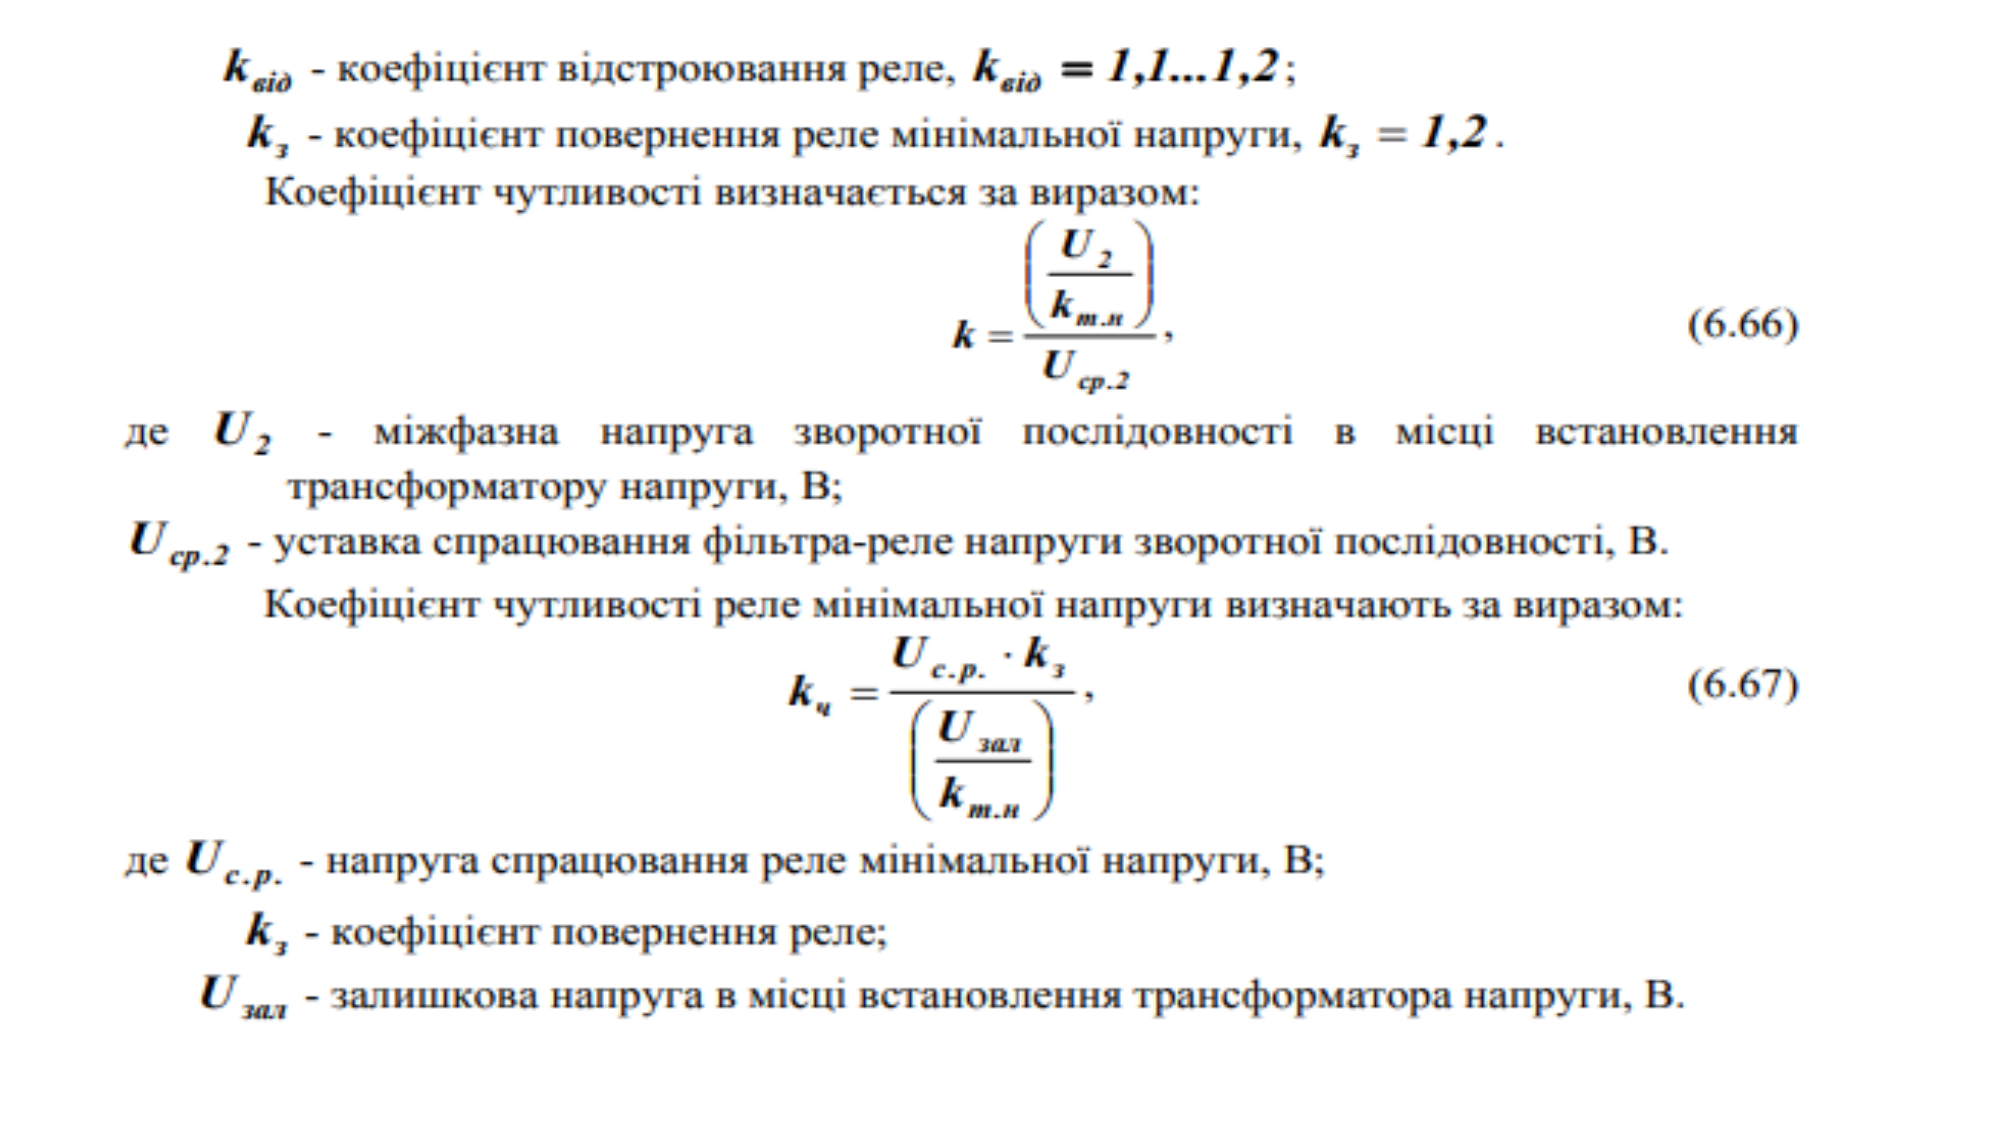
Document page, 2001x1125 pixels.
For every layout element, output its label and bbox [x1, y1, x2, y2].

list [57, 41, 1868, 1036]
